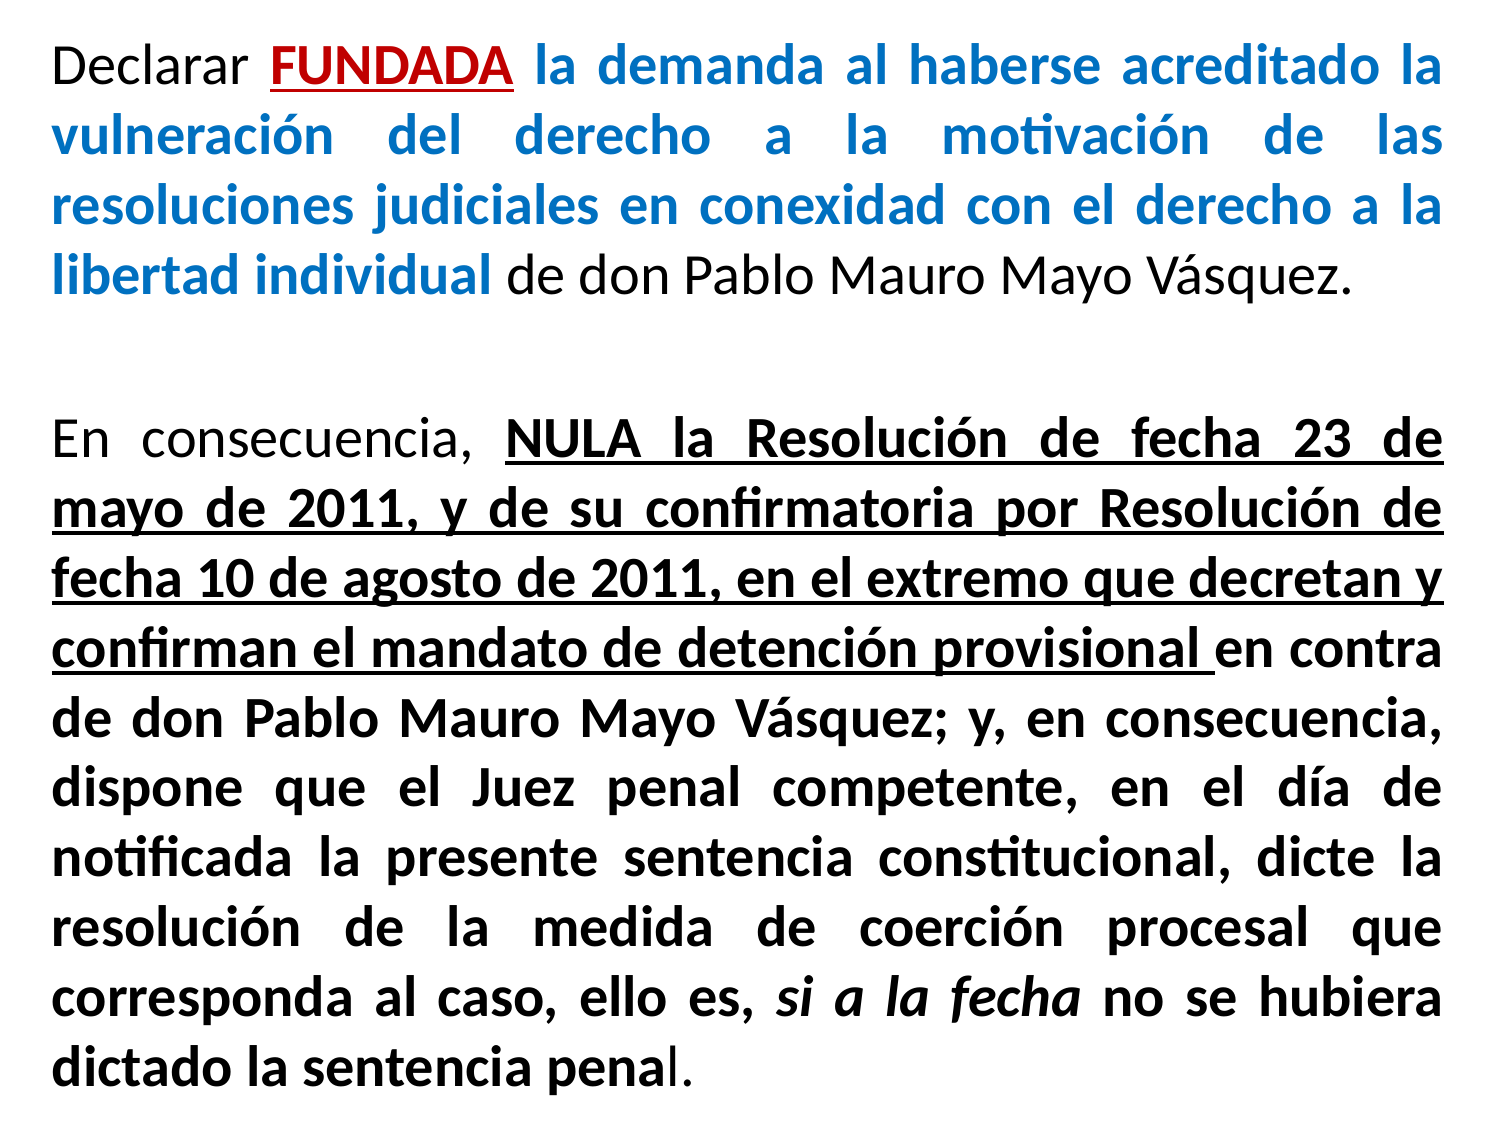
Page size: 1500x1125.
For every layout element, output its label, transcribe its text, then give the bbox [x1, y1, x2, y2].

list Declarar FUNDADA la demanda al haberse acreditado la vulneración del derecho a la motivación de las resoluciones judiciales en conexidad con el derecho a la libertad individual de don Pablo Mauro Mayo Vásquez. En consecuencia, NULA la Resolución de fecha 23 de mayo de 2011, y de su confirmatoria por Resolución de fecha 10 de agosto de 2011, en el extremo que decretan y confirman el mandato de detención provisional en contra de don Pablo Mauro Mayo Vásquez; y, en consecuencia, dispone que el Juez penal competente, en el día de notificada la presente sentencia constitucional, dicte la resolución de la medida de coerción procesal que corresponda al caso, ello es, si a la fecha no se hubiera dictado la sentencia penal. [29, 19, 1459, 1125]
